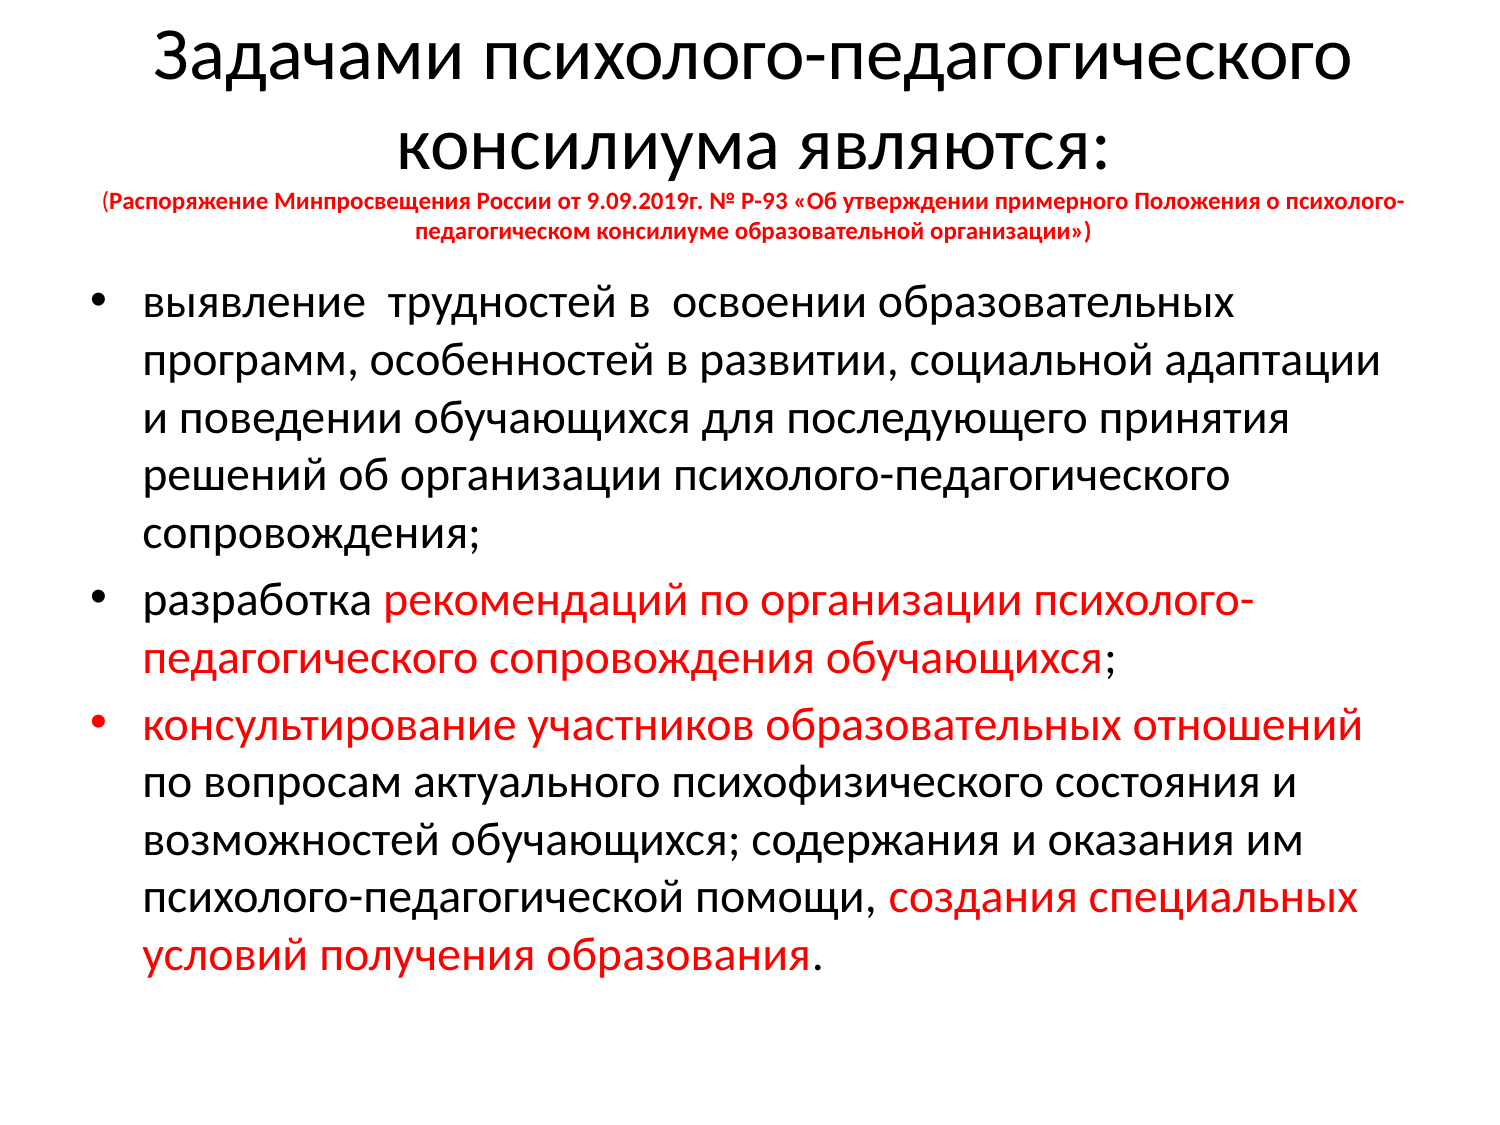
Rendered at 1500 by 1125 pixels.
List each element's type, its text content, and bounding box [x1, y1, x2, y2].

title Задачами психолого-педагогического консилиума являются: (Распоряжение Минпросвещения России от 9.09.2019г. № Р-93 «Об утверждении примерного Положения о психолого-педагогическом консилиуме образовательной организации») [79, 78, 1430, 171]
list выявление трудностей в освоении образовательных программ, особенностей в развитии, социальной адаптации и поведении обучающихся для последующего принятия решений об организации психолого-педагогического сопровождения; разработка рекомендаций по организации психолого-педагогического сопровождения обучающихся; консультирование участников образовательных отношений по вопросам актуального психофизического состояния и возможностей обучающихся; содержания и оказания им психолого-педагогической помощи, создания специальных условий получения образования. [75, 262, 1425, 1005]
